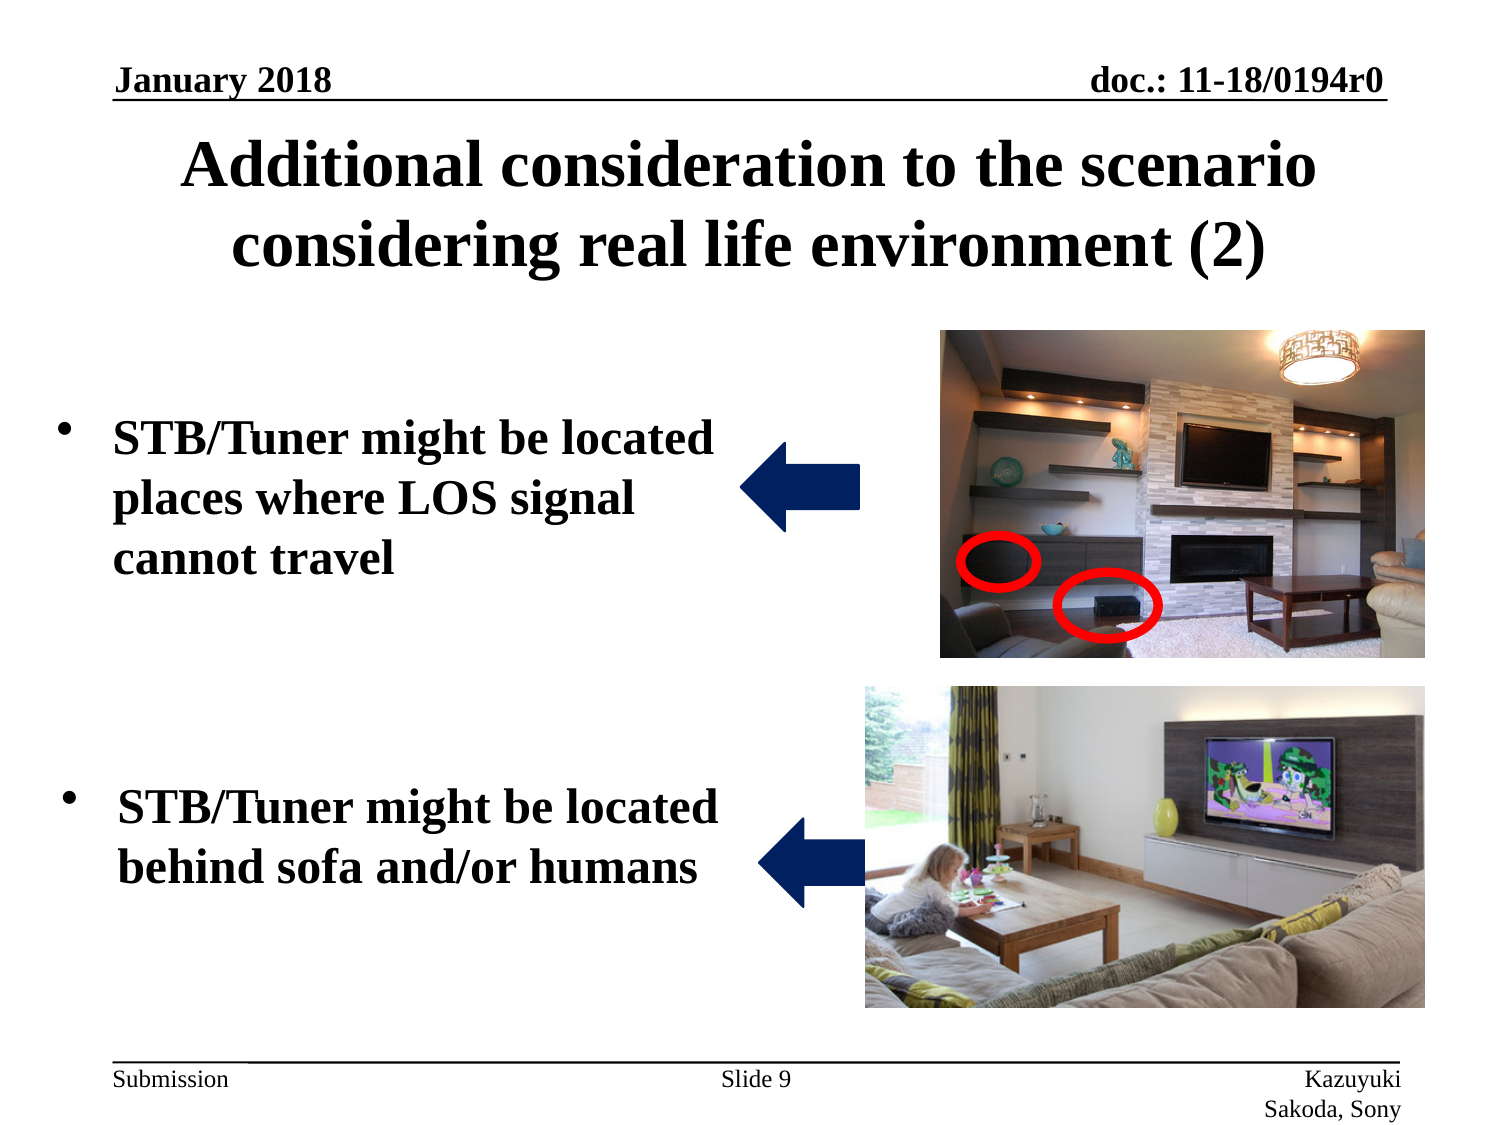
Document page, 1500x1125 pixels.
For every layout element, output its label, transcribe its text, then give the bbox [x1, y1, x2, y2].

text_box [758, 818, 859, 907]
text_box STB/Tuner might be located behind sofa and/or humans [45, 766, 746, 981]
picture [940, 330, 1426, 659]
title Additional consideration to the scenario considering real life environment (2) [112, 112, 1388, 288]
text_box [740, 442, 859, 532]
picture [864, 686, 1426, 1008]
footer Kazuyuki Sakoda, Sony [1222, 1062, 1402, 1093]
list STB/Tuner might be located places where LOS signal cannot travel [41, 397, 741, 612]
slide_number Slide 9 [712, 1062, 800, 1093]
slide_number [114, 54, 368, 100]
